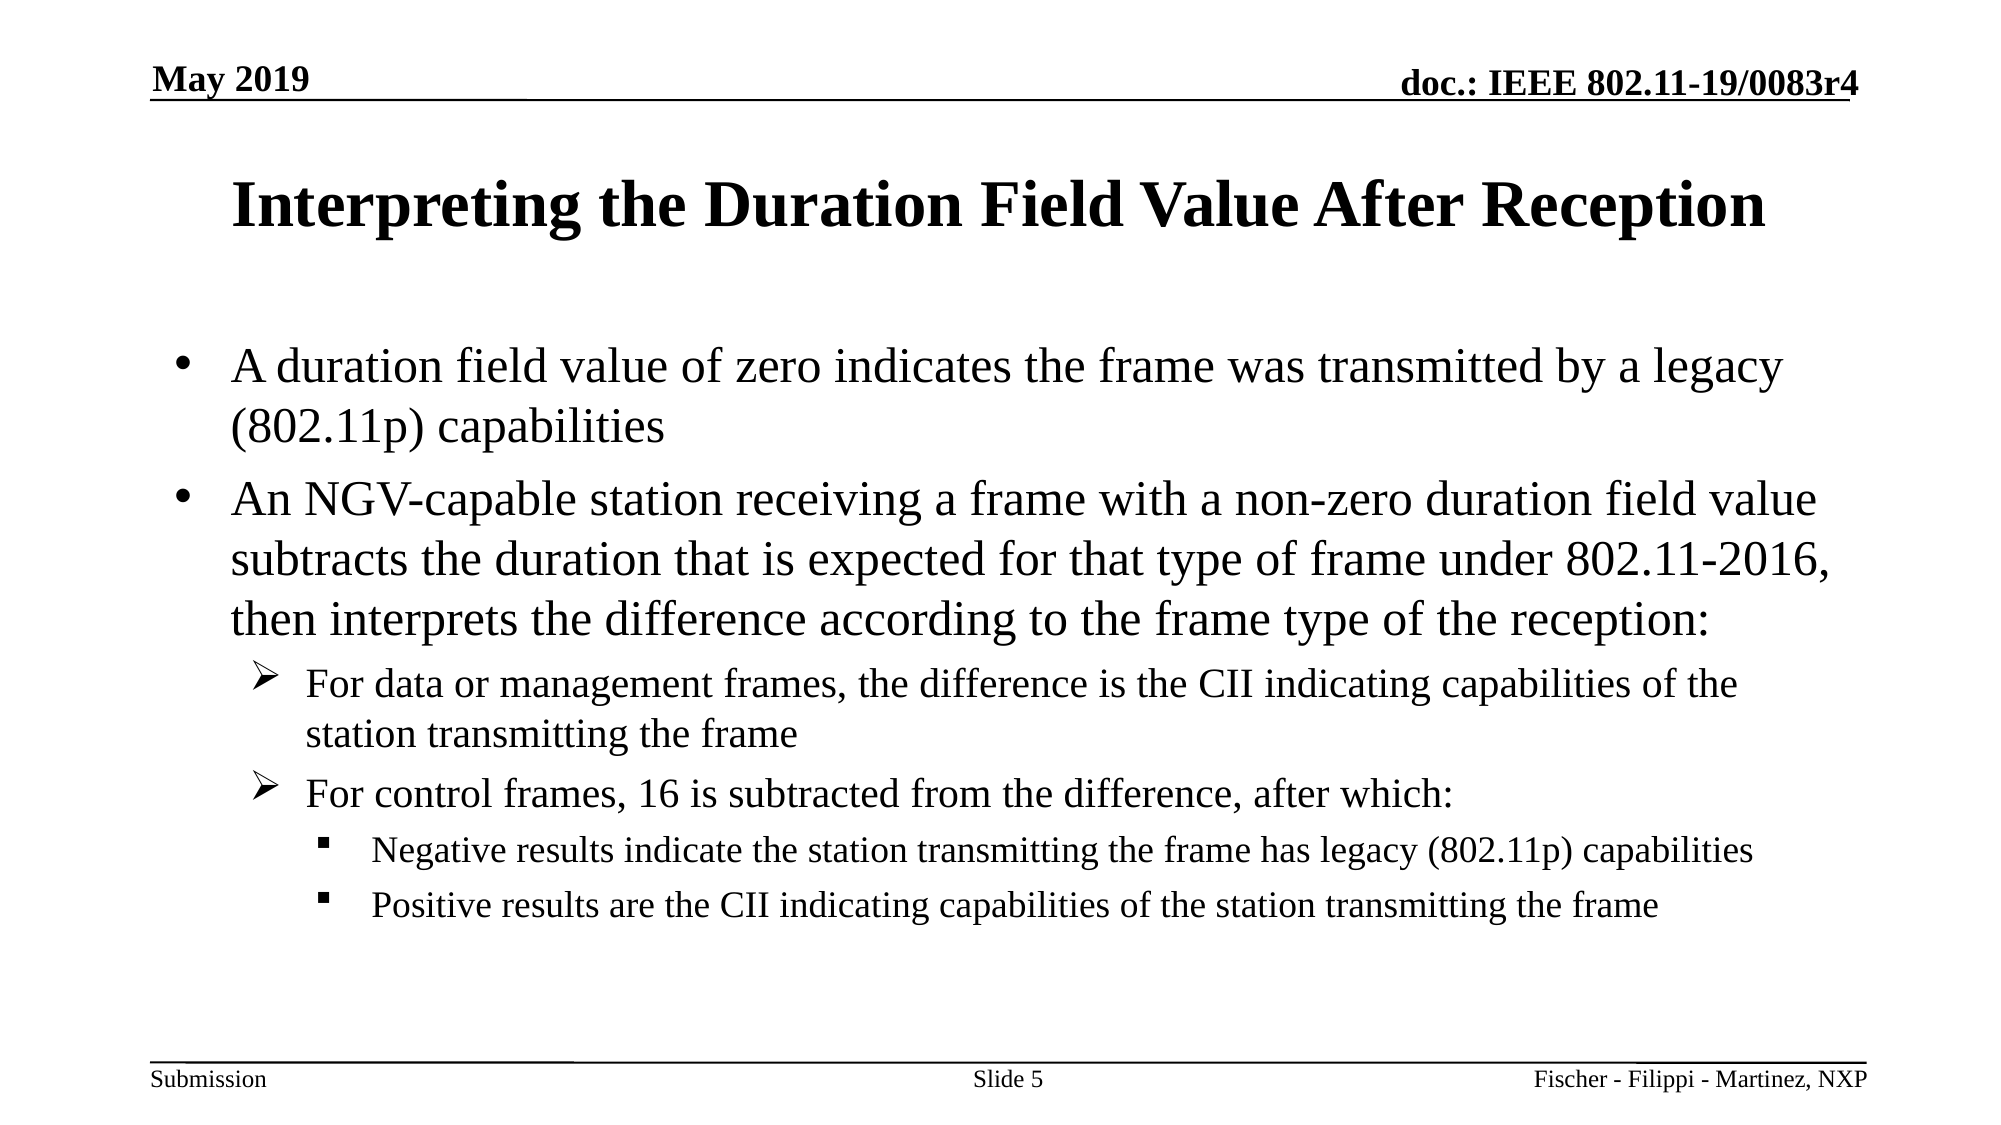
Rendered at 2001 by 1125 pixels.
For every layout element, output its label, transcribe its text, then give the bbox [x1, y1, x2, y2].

list A duration field value of zero indicates the frame was transmitted by a legacy (802.11p) capabilities An NGV-capable station receiving a frame with a non-zero duration field value subtracts the duration that is expected for that type of frame under 802.11-2016, then interprets the difference according to the frame type of the reception: For data or management frames, the difference is the CII indicating capabilities of the station transmitting the frame For control frames, 16 is subtracted from the difference, after which: Negative results indicate the station transmitting the frame has legacy (802.11p) capabilities Positive results are the CII indicating capabilities of the station transmitting the frame [149, 324, 1850, 1063]
slide_number Slide 5 [950, 1061, 1067, 1123]
footer Fischer - Filippi - Martinez, NXP [1171, 1061, 1869, 1093]
title Interpreting the Duration Field Value After Reception [149, 112, 1850, 288]
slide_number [152, 54, 563, 100]
